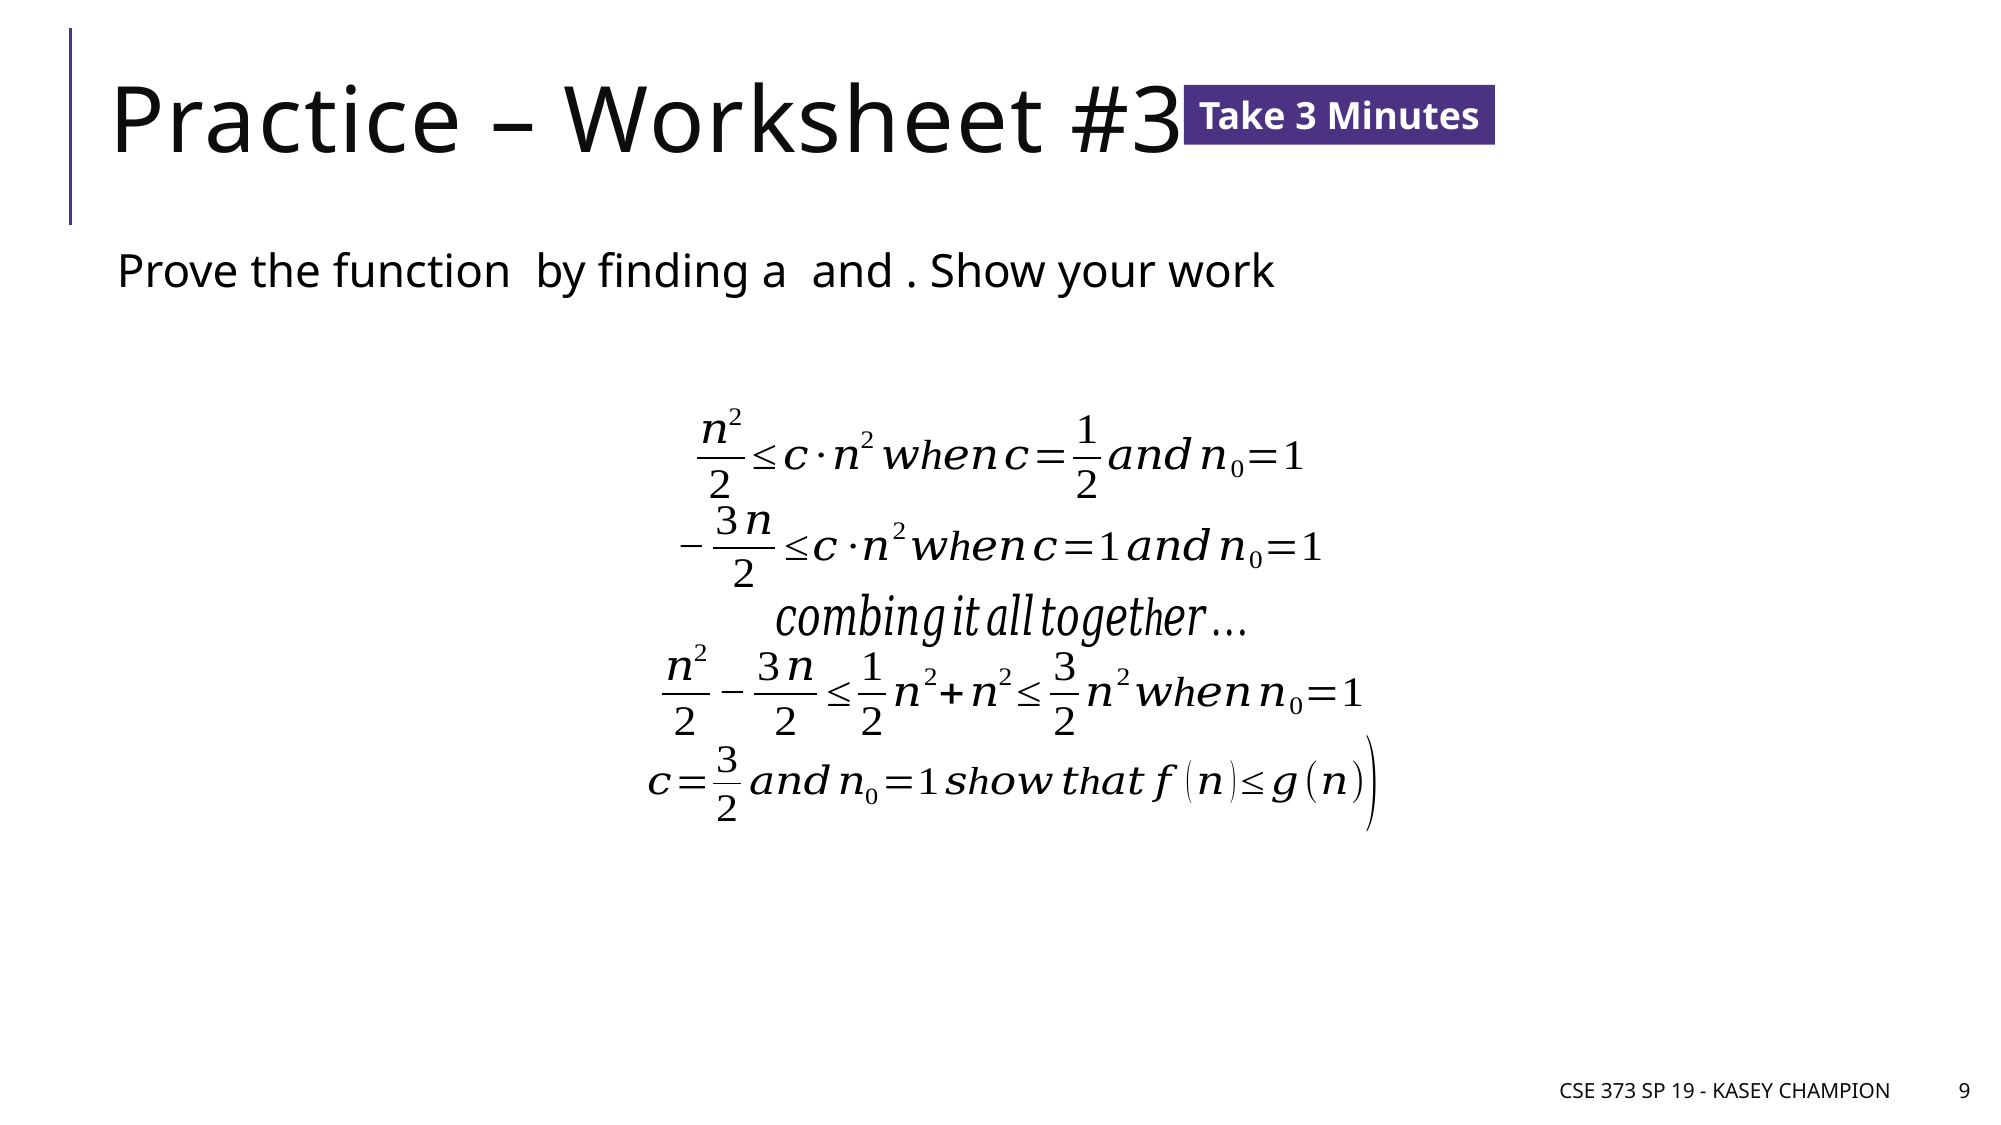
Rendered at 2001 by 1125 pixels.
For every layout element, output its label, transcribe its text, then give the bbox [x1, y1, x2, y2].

title Practice – Worksheet #3 [94, 43, 1930, 210]
text_box Take 3 Minutes [1183, 84, 1495, 145]
slide_number 9 [1916, 1069, 1986, 1115]
footer CSE 373 SP 19 - Kasey Champion [937, 1069, 1906, 1115]
